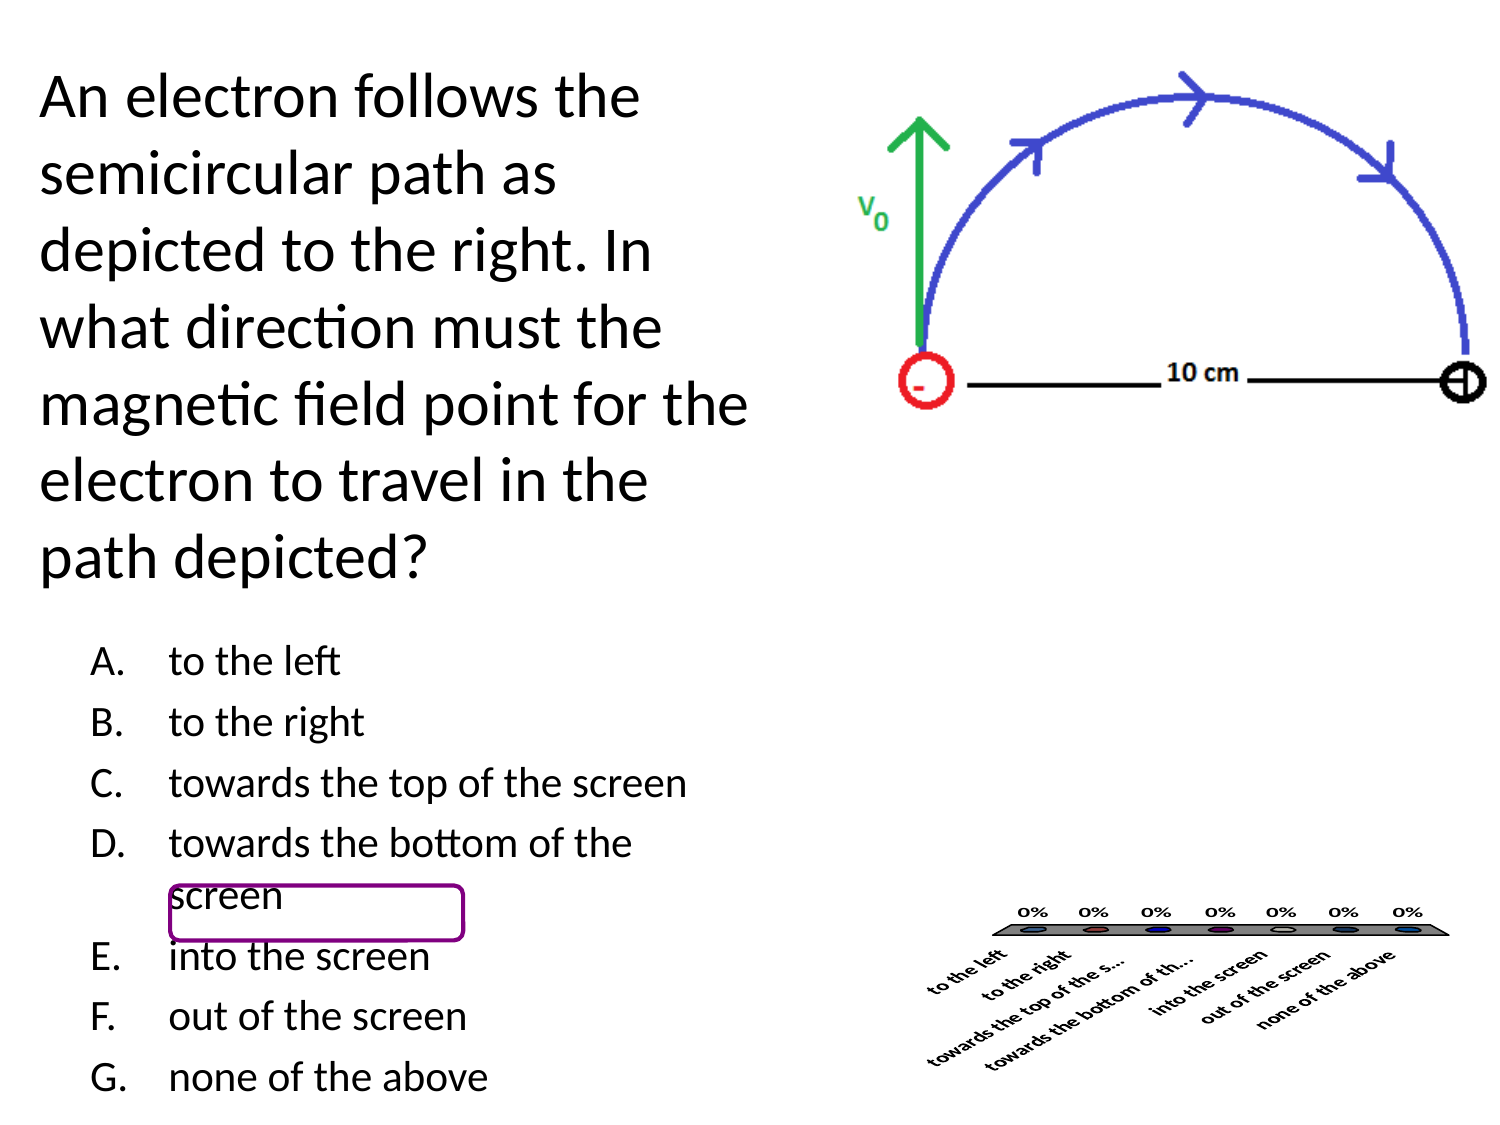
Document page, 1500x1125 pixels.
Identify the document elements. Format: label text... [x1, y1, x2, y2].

title An electron follows the semicircular path as depicted to the right. In what direction must the magnetic field point for the electron to travel in the path depicted? [24, 45, 788, 600]
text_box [739, 637, 1490, 1107]
list to the left to the right towards the top of the screen towards the bottom of the screen into the screen out of the screen none of the above [75, 624, 750, 1113]
text_box [168, 883, 466, 943]
picture [835, 62, 1500, 424]
